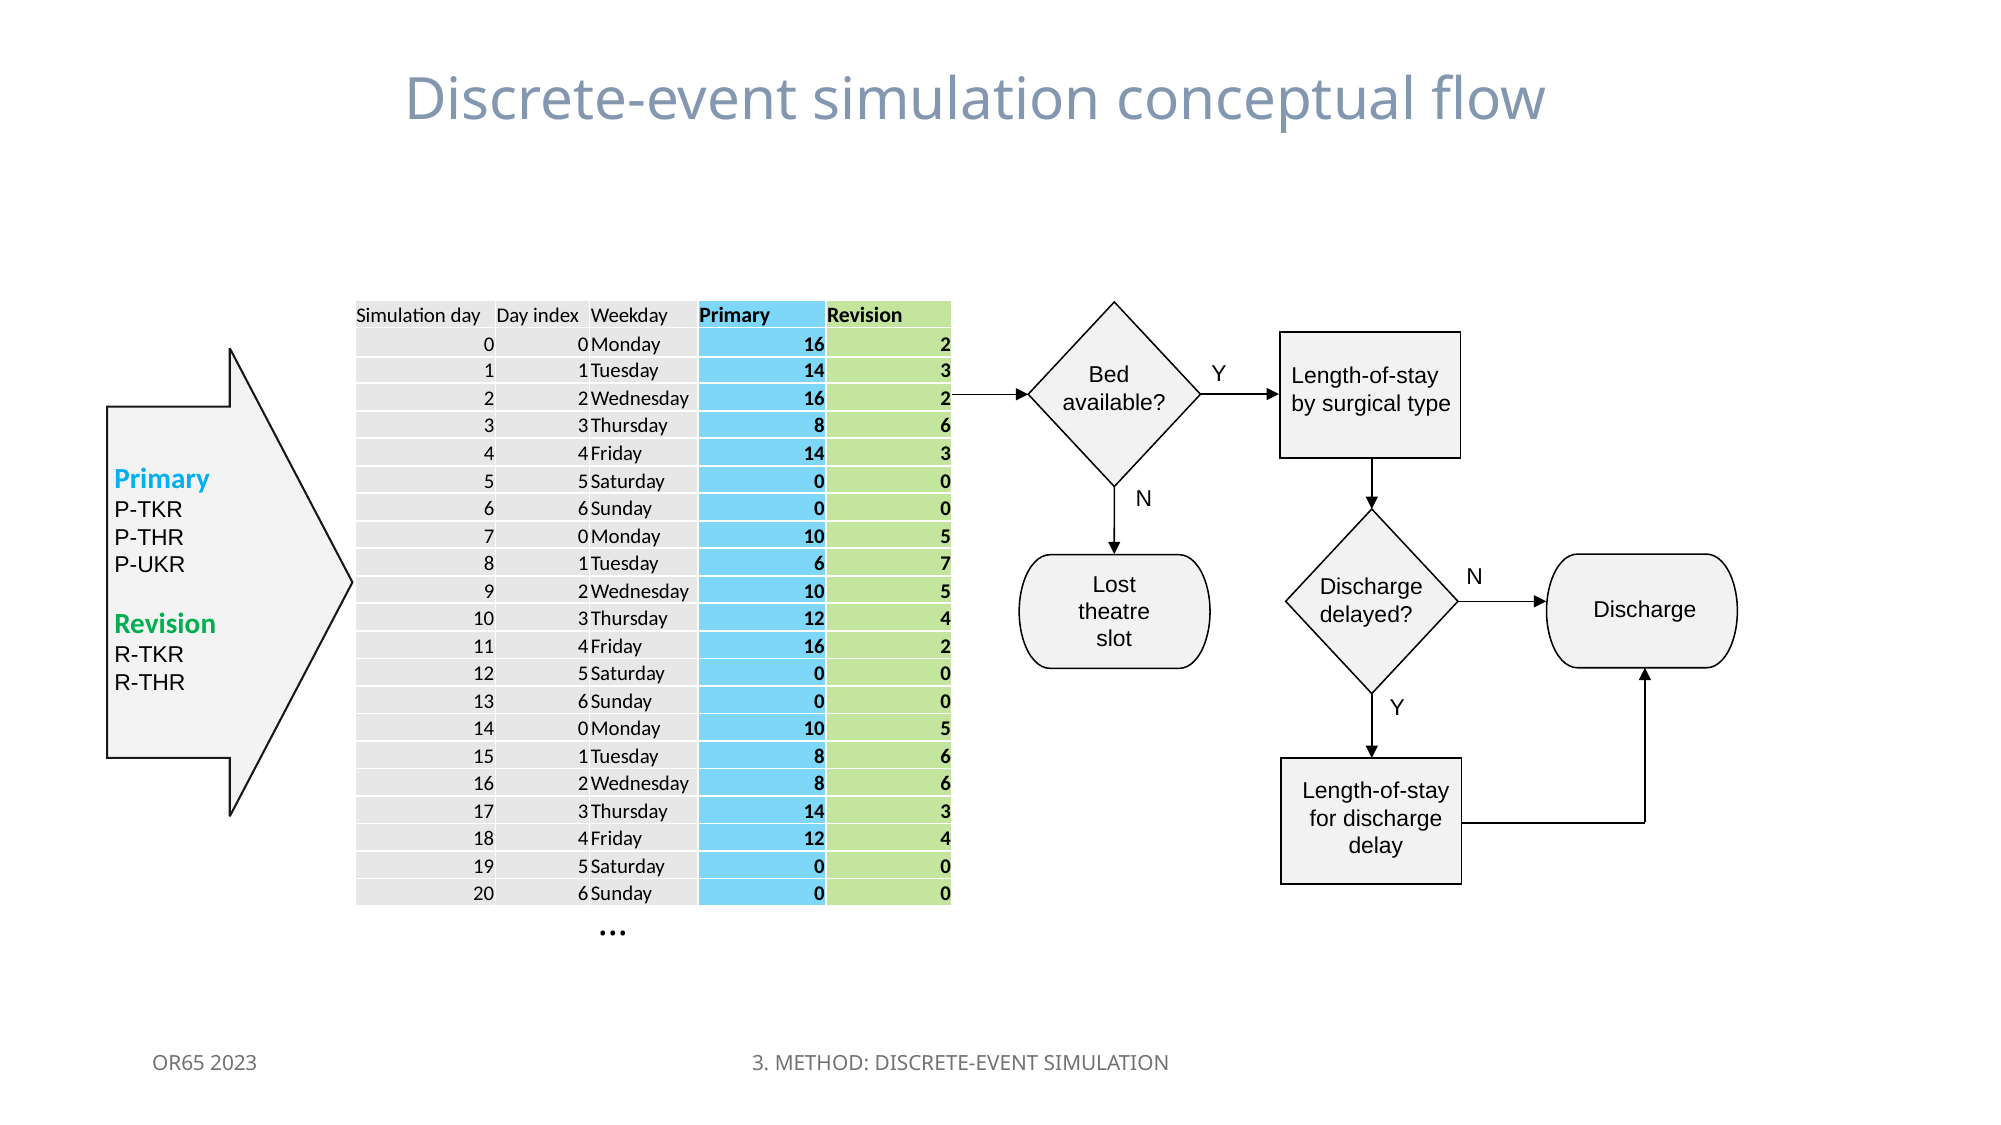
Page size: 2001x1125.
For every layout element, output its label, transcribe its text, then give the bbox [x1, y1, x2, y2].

table_cell 0 [496, 328, 589, 356]
text_box [1284, 579, 1305, 624]
table_cell 15 [356, 742, 495, 768]
table_cell 2 [827, 632, 951, 658]
table_cell 12 [699, 824, 825, 850]
table_cell 0 [699, 659, 825, 685]
text_box [1345, 508, 1399, 536]
table_cell 4 [496, 824, 589, 850]
text_box Bed available? [1047, 352, 1187, 423]
text_box Discharge [1578, 560, 1718, 630]
table_cell 8 [699, 412, 825, 437]
table_cell 0 [827, 687, 951, 713]
table_cell 3 [827, 358, 951, 382]
table_cell Saturday [590, 467, 697, 492]
text_box 3. METHOD: DISCRETE-EVENT SIMULATION [737, 1042, 1413, 1103]
table_cell 16 [356, 769, 495, 795]
table_cell 12 [699, 604, 825, 630]
table_cell 0 [699, 852, 825, 878]
table_header Weekday [590, 301, 697, 327]
table_cell 20 [356, 879, 495, 905]
table_cell 14 [699, 797, 825, 823]
text_box [1279, 331, 1461, 353]
text_box Discrete-event simulation conceptual flow [47, 48, 1904, 144]
text_box [1027, 372, 1047, 416]
table_cell 7 [827, 549, 951, 575]
table_cell 3 [827, 797, 951, 823]
text_box [1187, 394, 1202, 411]
table_cell Monday [590, 328, 697, 356]
text_box … ... [226, 886, 1000, 1091]
text_box [1545, 553, 1739, 669]
table_cell 0 [827, 494, 951, 520]
table_cell 3 [496, 604, 589, 630]
text_box N [1425, 554, 1505, 597]
text_box [1280, 866, 1463, 885]
table_cell 2 [496, 769, 589, 795]
table_cell 0 [699, 879, 825, 905]
table_cell 5 [827, 714, 951, 740]
table_cell Wednesday [590, 769, 697, 795]
table_cell 11 [356, 632, 495, 658]
table_cell Sunday [590, 494, 697, 520]
table_cell 6 [699, 549, 825, 575]
text_box N [1094, 476, 1174, 519]
table_cell 6 [496, 494, 589, 520]
text_box [1445, 597, 1460, 617]
table_cell 5 [496, 659, 589, 685]
table_cell Tuesday [590, 549, 697, 575]
table_cell 0 [699, 467, 825, 492]
text_box [1018, 553, 1212, 670]
text_box Length-of-stay by surgical type [1276, 353, 1478, 424]
table_cell 10 [699, 577, 825, 602]
table_cell 9 [356, 577, 495, 602]
table_cell 7 [356, 522, 495, 547]
table_cell 5 [827, 522, 951, 547]
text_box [70, 348, 353, 817]
table_cell 0 [496, 714, 589, 740]
table_cell 2 [496, 577, 589, 602]
table_cell 10 [699, 522, 825, 547]
table_cell Friday [590, 439, 697, 465]
table_cell 17 [356, 797, 495, 823]
table_cell 6 [827, 769, 951, 795]
table_cell 16 [699, 384, 825, 410]
table_cell 10 [356, 604, 495, 630]
table_cell 3 [496, 797, 589, 823]
table_cell 1 [496, 549, 589, 575]
table_cell Friday [590, 824, 697, 850]
table_cell 14 [699, 439, 825, 465]
table_cell Tuesday [590, 742, 697, 768]
table_header Revision [827, 301, 951, 327]
text_box Discharge delayed? [1305, 536, 1445, 634]
table_cell 5 [496, 852, 589, 878]
table_cell Tuesday [590, 358, 697, 382]
table_cell 0 [827, 659, 951, 685]
table_cell 1 [496, 358, 589, 382]
table_cell 5 [827, 577, 951, 602]
table_cell 6 [496, 879, 589, 905]
table_cell 2 [827, 384, 951, 410]
table_header Primary [699, 301, 825, 327]
table_cell 4 [827, 604, 951, 630]
table_cell 3 [827, 439, 951, 465]
table_cell 4 [496, 439, 589, 465]
table_cell Thursday [590, 797, 697, 823]
table_cell 2 [356, 384, 495, 410]
table_cell 2 [496, 384, 589, 410]
table_cell Thursday [590, 604, 697, 630]
table_cell 5 [356, 467, 495, 492]
text_box Y [1348, 684, 1428, 728]
table_cell 0 [827, 852, 951, 878]
table_header Day index [496, 301, 589, 327]
table_cell 4 [496, 632, 589, 658]
table_cell 18 [356, 824, 495, 850]
table_cell 3 [356, 412, 495, 437]
table_cell 0 [699, 687, 825, 713]
text_box [1314, 634, 1429, 684]
table_cell 1 [356, 358, 495, 382]
table_cell 12 [356, 659, 495, 685]
table_cell 0 [496, 522, 589, 547]
table_cell 0 [827, 467, 951, 492]
table_cell Friday [590, 632, 697, 658]
table_cell 14 [699, 358, 825, 382]
table_cell 6 [496, 687, 589, 713]
text_box Lost theatre slot [1058, 561, 1170, 659]
table_cell Saturday [590, 659, 697, 685]
table_cell 10 [699, 714, 825, 740]
table_cell 4 [827, 824, 951, 850]
table_cell 0 [699, 494, 825, 520]
text_box [1280, 757, 1463, 768]
table_cell 1 [496, 742, 589, 768]
table_cell Saturday [590, 852, 697, 878]
text_box OR65 2023 [137, 1042, 588, 1103]
table_cell 6 [827, 412, 951, 437]
table_cell 8 [699, 742, 825, 768]
text_box [1053, 423, 1176, 476]
table_cell Wednesday [590, 577, 697, 602]
table_cell Sunday [590, 879, 697, 905]
text_box [1279, 424, 1461, 459]
table_cell 0 [356, 328, 495, 356]
table_cell 2 [827, 328, 951, 356]
table_cell Monday [590, 522, 697, 547]
table_cell 16 [699, 632, 825, 658]
text_box Y [1170, 351, 1250, 394]
table_header Simulation day [356, 301, 495, 327]
table_cell Monday [590, 714, 697, 740]
table_cell 8 [356, 549, 495, 575]
table_cell 13 [356, 687, 495, 713]
table_cell 16 [699, 328, 825, 356]
text_box Length-of-stay for discharge delay [1274, 768, 1478, 866]
text_box [1066, 300, 1163, 352]
table_cell Thursday [590, 412, 697, 437]
table_cell Sunday [590, 687, 697, 713]
table_cell 4 [356, 439, 495, 465]
table_cell Wednesday [590, 384, 697, 410]
table_cell 14 [356, 714, 495, 740]
table_cell 8 [699, 769, 825, 795]
table_cell 19 [356, 852, 495, 878]
table_cell 0 [827, 879, 951, 905]
table_cell 3 [496, 412, 589, 437]
table_cell 6 [356, 494, 495, 520]
table_cell 6 [827, 742, 951, 768]
table_cell 5 [496, 467, 589, 492]
